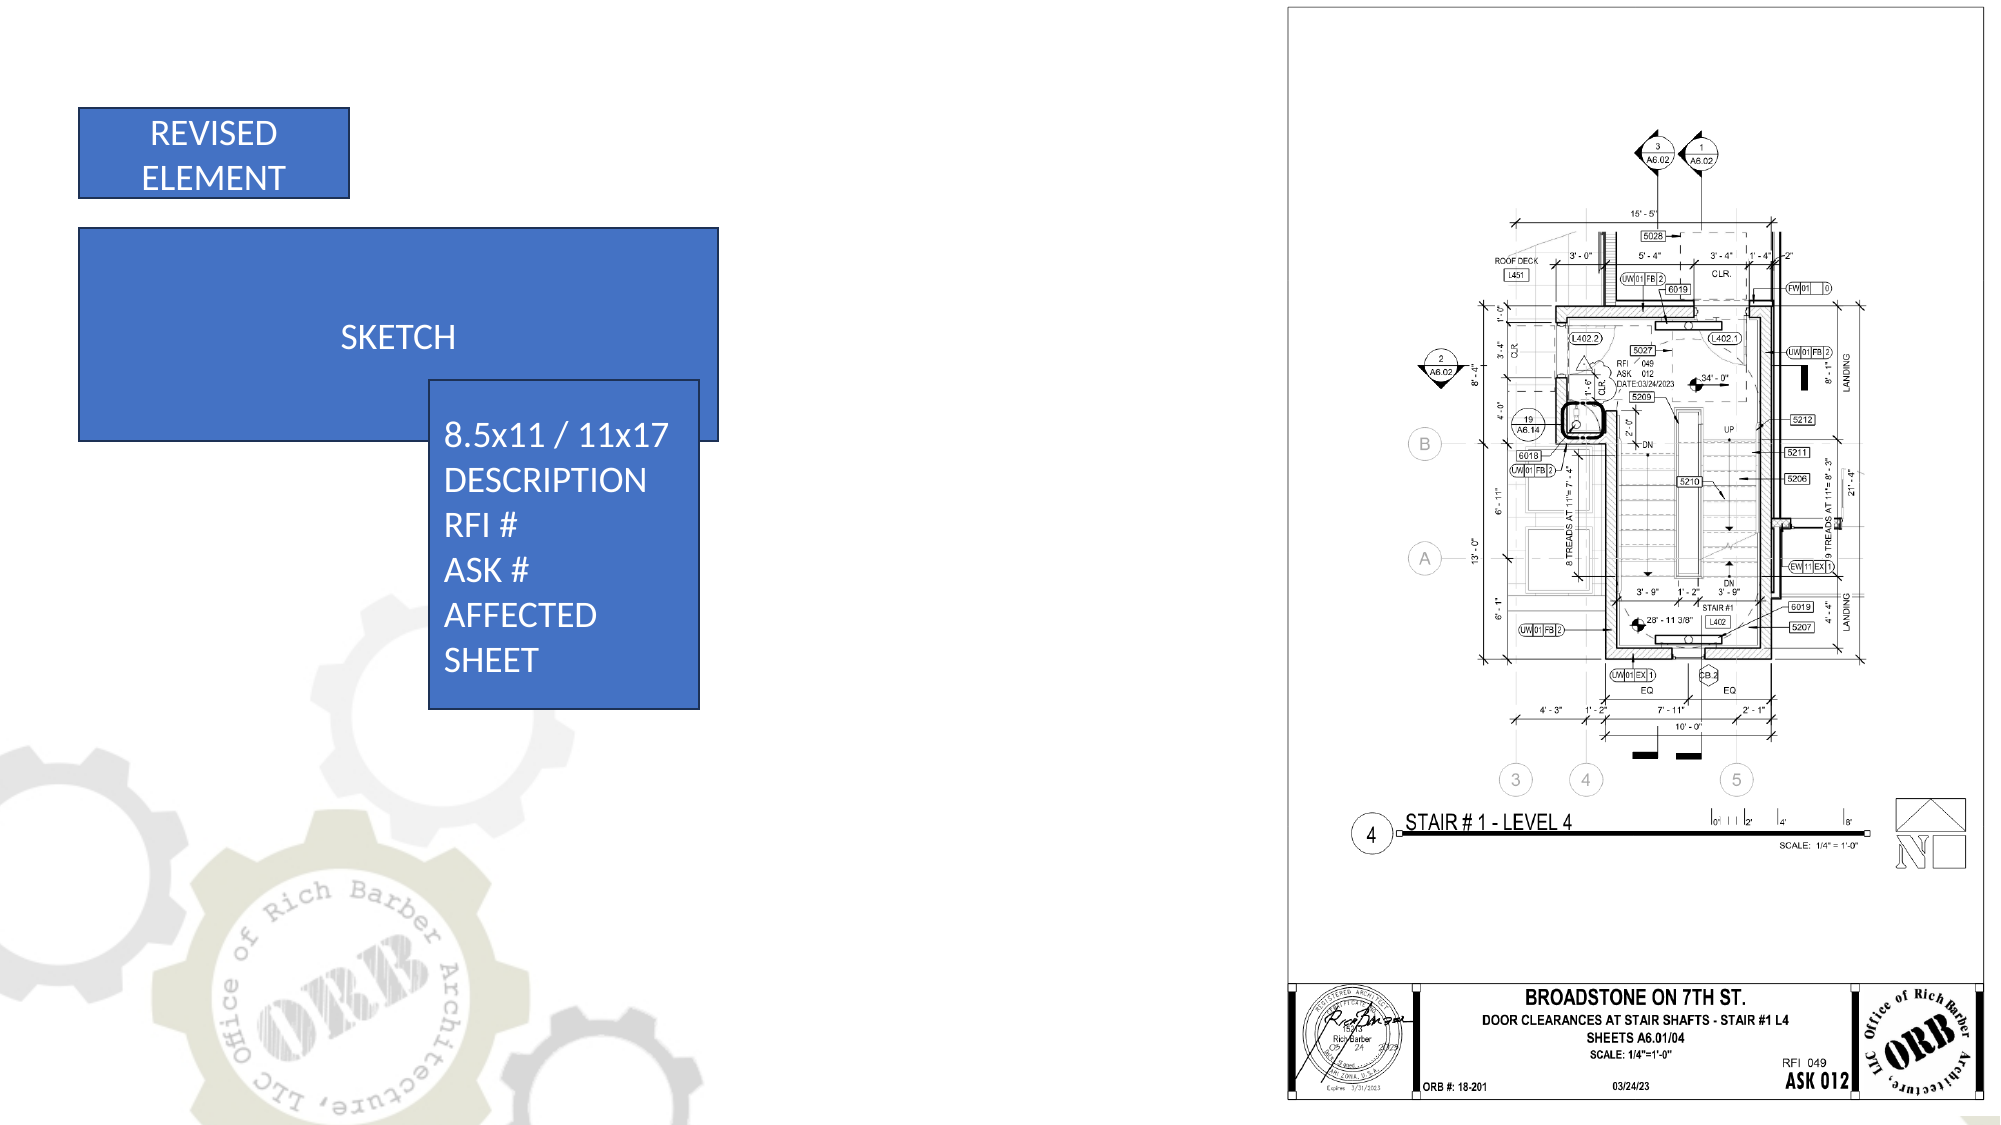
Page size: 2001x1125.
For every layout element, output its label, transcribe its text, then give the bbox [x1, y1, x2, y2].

text_box SKETCH [78, 227, 719, 442]
text_box 8.5x11 / 11x17 DESCRIPTION RFI # ASK # AFFECTED SHEET [428, 379, 700, 710]
text_box REVISED ELEMENT [78, 107, 350, 199]
picture [1271, 0, 2000, 1116]
